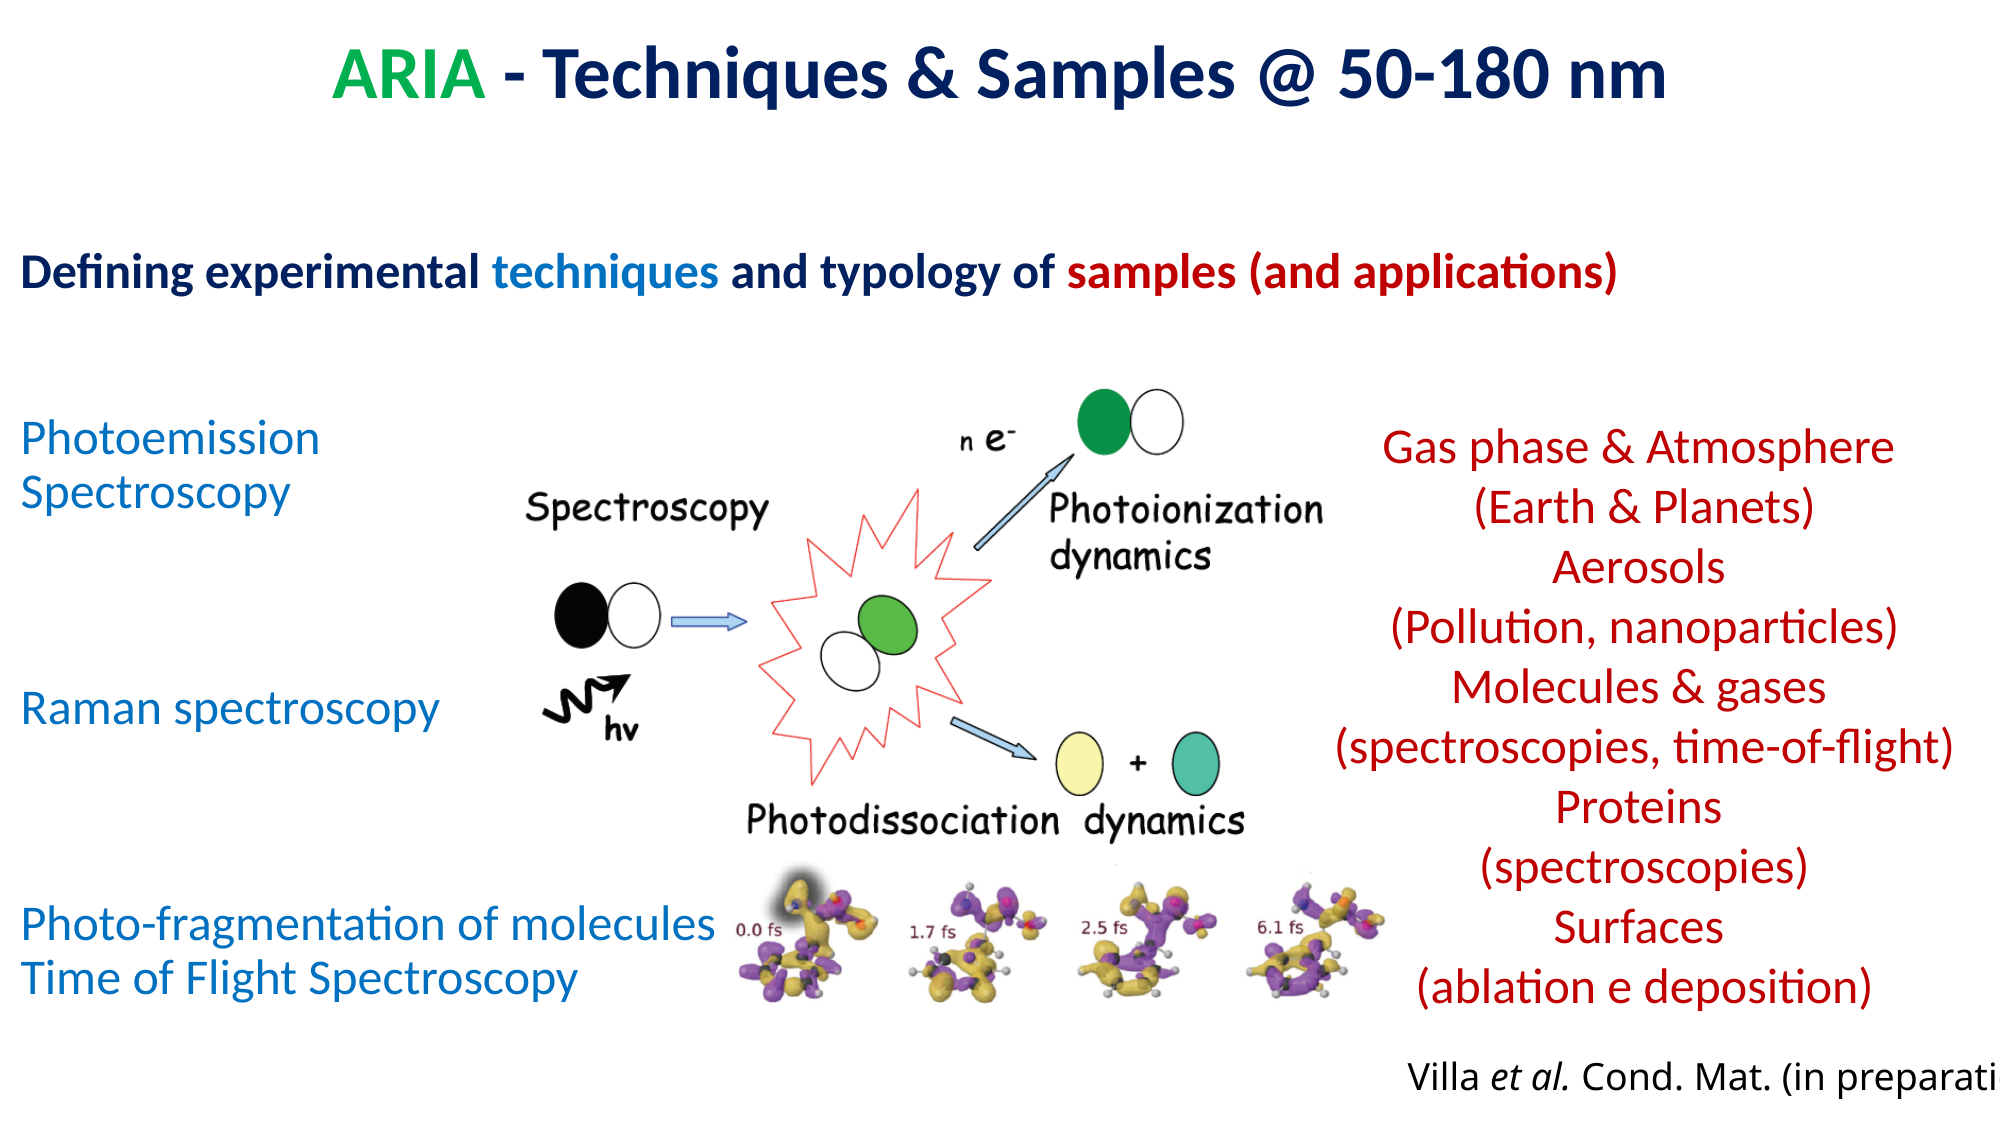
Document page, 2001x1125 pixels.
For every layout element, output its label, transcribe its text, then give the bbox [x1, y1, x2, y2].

text_box Defining experimental techniques and typology of samples (and applications) [5, 231, 1678, 307]
title ARIA - Techniques & Samples @ 50-180 nm [227, 0, 1776, 123]
text_box Photoemission Spectroscopy Raman spectroscopy Photo-fragmentation of molecules Time of Flight Spectroscopy [5, 355, 1294, 1001]
text_box Villa et al. Cond. Mat. (in preparation) [1392, 1045, 2000, 1106]
text_box Gas phase & Atmosphere (Earth & Planets) Aerosols (Pollution, nanoparticles) Molecules & gases (spectroscopies, time-of-flight) Proteins (spectroscopies) Surfaces (ablation e deposition) [1294, 346, 1995, 1021]
picture [733, 860, 1410, 1021]
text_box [518, 369, 1327, 865]
